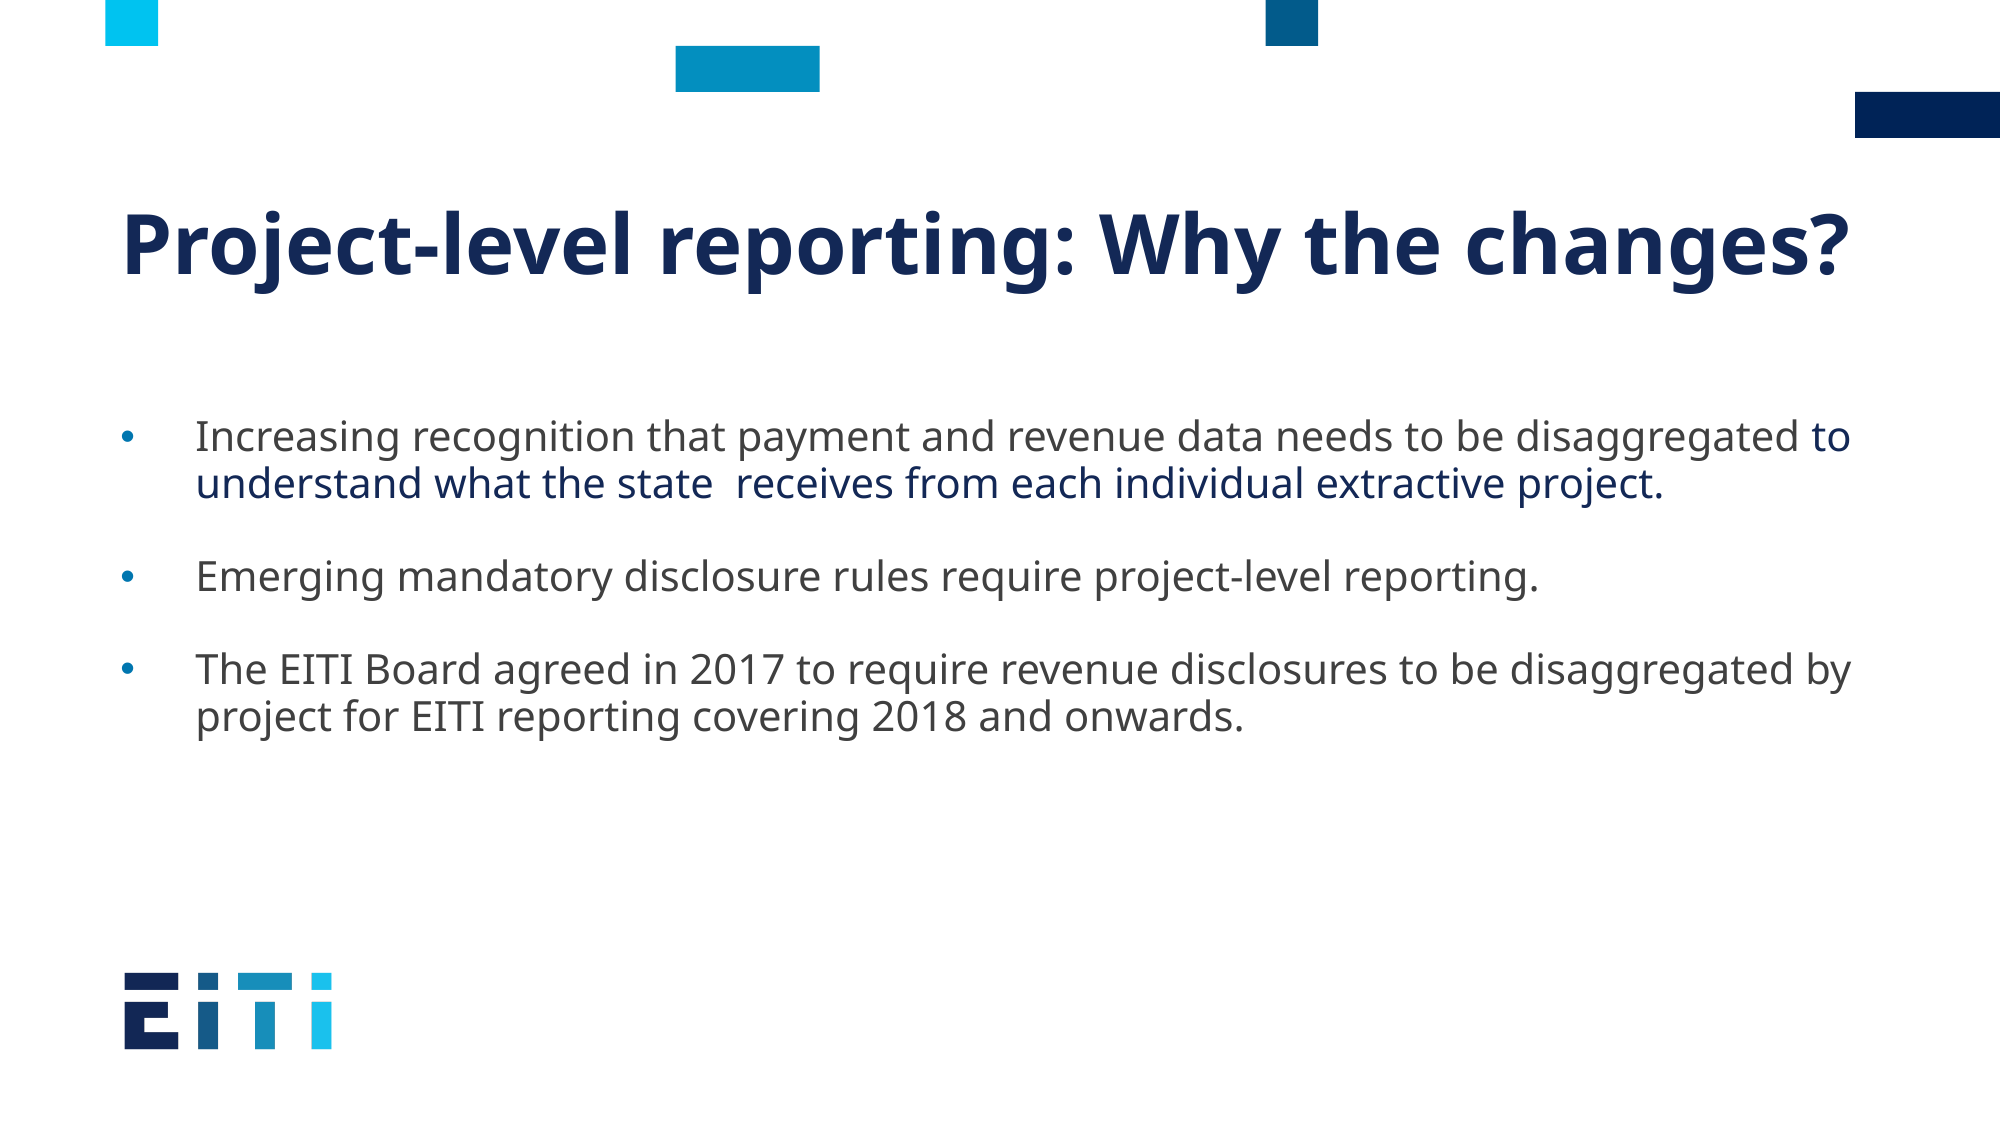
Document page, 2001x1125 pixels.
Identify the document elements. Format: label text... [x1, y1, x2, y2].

picture [105, 955, 351, 1067]
list Increasing recognition that payment and revenue data needs to be disaggregated to understand what the state receives from each individual extractive project. Emerging mandatory disclosure rules require project-level reporting. The EITI Board agreed in 2017 to require revenue disclosures to be disaggregated by project for EITI reporting covering 2018 and onwards. [105, 331, 1895, 919]
title Project-level reporting: Why the changes? [105, 196, 1895, 307]
